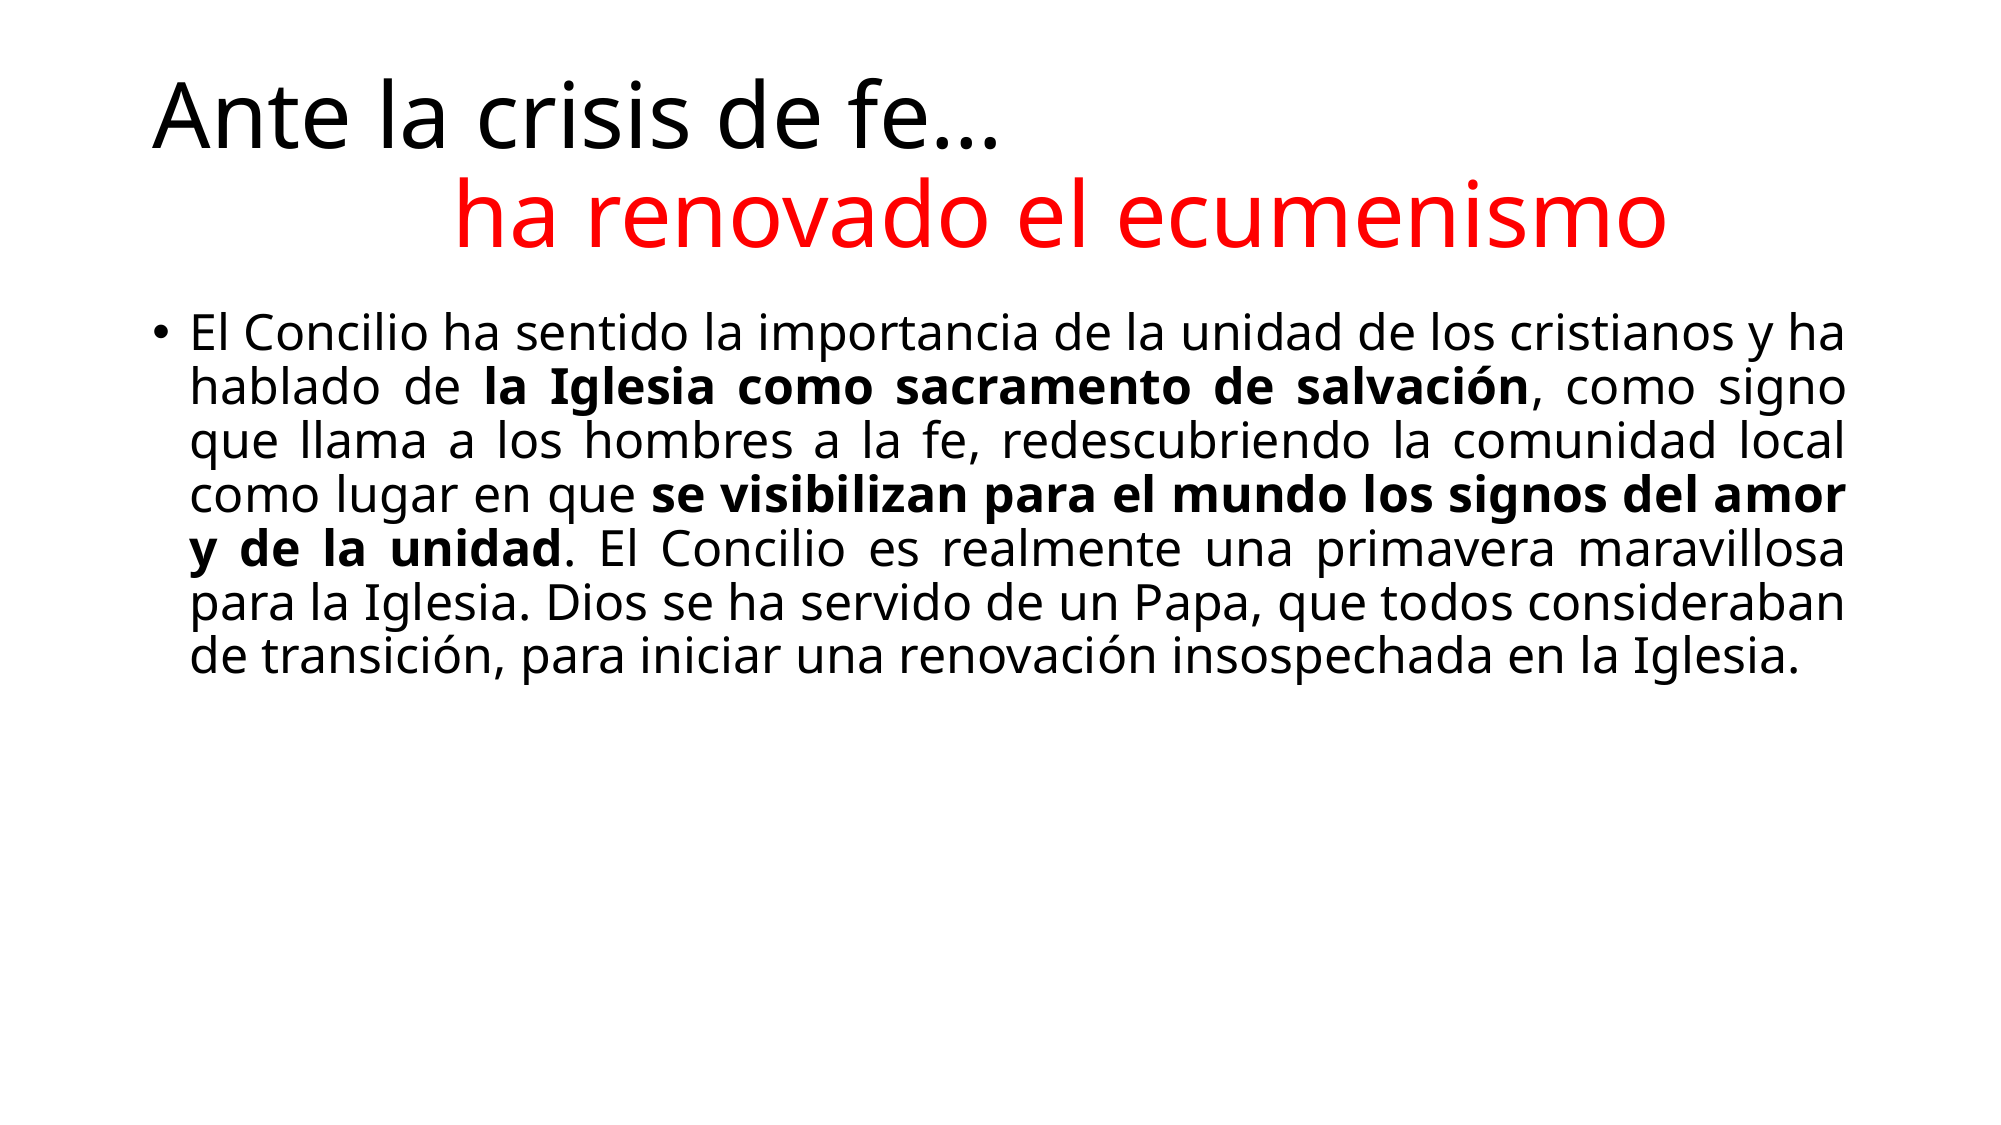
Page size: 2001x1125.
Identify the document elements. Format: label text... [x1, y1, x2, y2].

list El Concilio ha sentido la importancia de la unidad de los cristianos y ha hablado de la Iglesia como sacramento de salvación, como signo que llama a los hombres a la fe, redescubriendo la comunidad local como lugar en que se visibilizan para el mundo los signos del amor y de la unidad. El Concilio es realmente una primavera maravillosa para la Iglesia. Dios se ha servido de un Papa, que todos consideraban de transición, para iniciar una renovación insospechada en la Iglesia. [137, 299, 1863, 1014]
title Ante la crisis de fe… ha renovado el ecumenismo [137, 59, 1863, 278]
